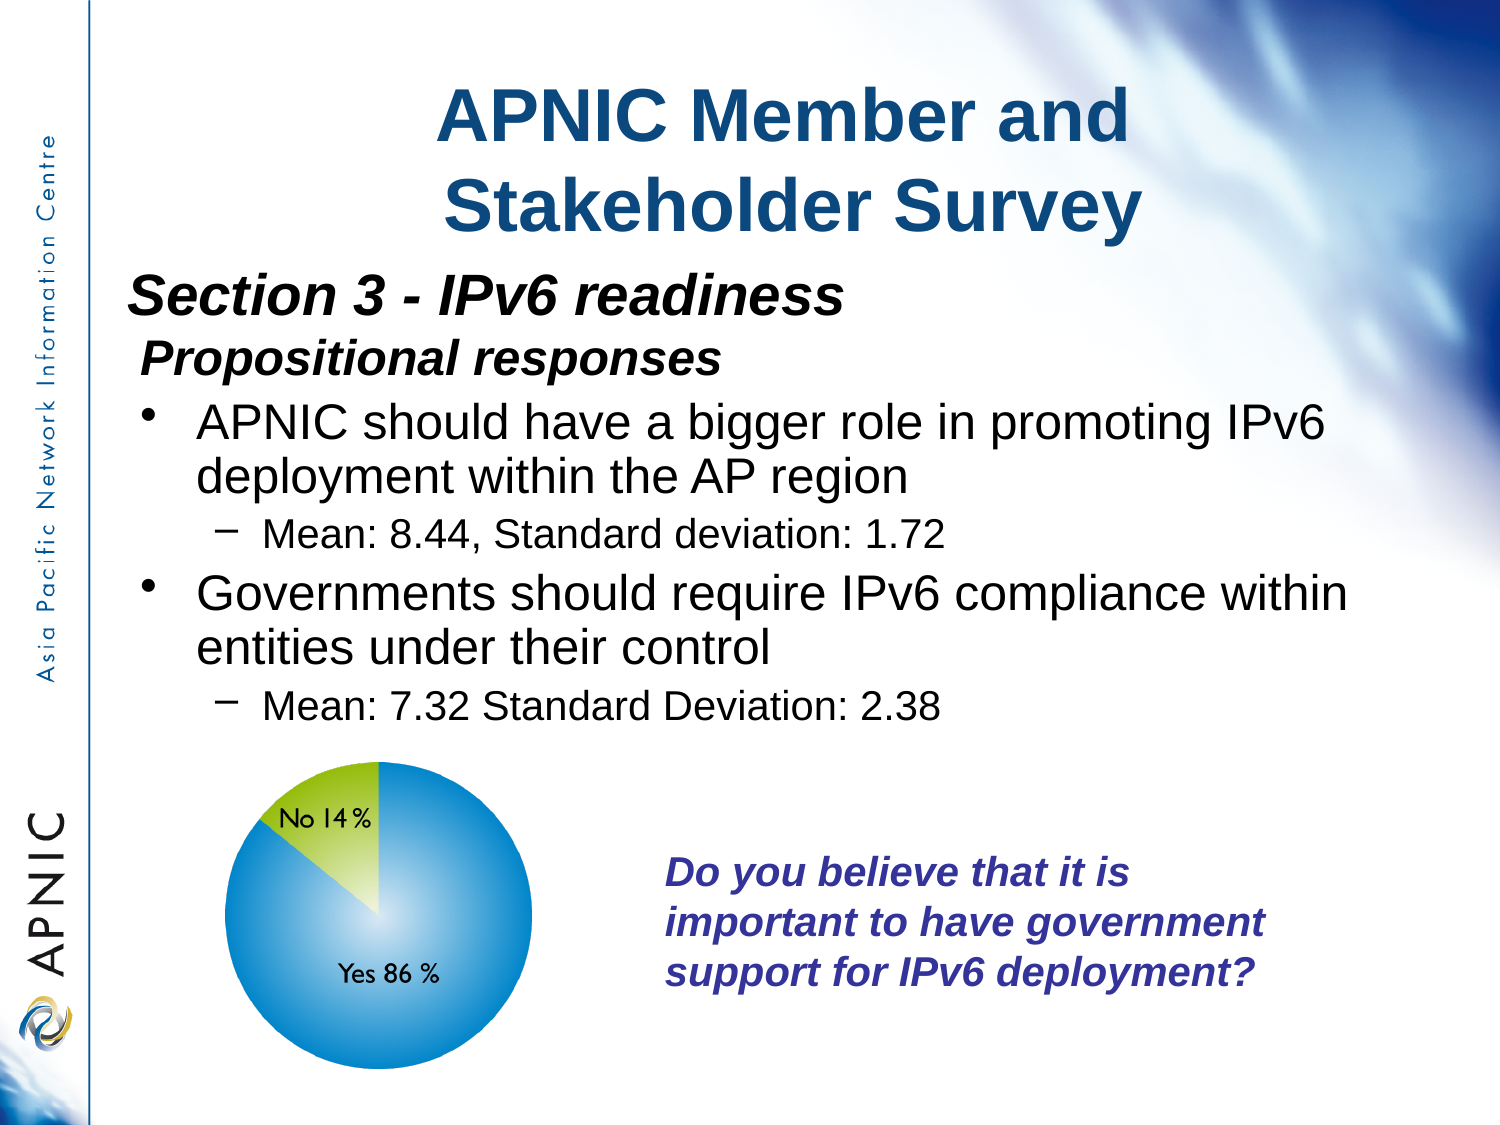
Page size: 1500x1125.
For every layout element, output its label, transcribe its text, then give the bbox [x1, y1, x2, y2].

picture [0, 0, 1500, 1125]
text_box APNIC Member and Stakeholder Survey [124, 62, 1463, 250]
list Propositional responses APNIC should have a bigger role in promoting IPv6 deployment within the AP region Mean: 8.44, Standard deviation: 1.72 Governments should require IPv6 compliance within entities under their control Mean: 7.32 Standard Deviation: 2.38 [124, 324, 1463, 707]
text_box Do you believe that it is important to have government support for IPv6 deployment? [649, 837, 1313, 1003]
text_box Section 3 - IPv6 readiness [112, 249, 863, 335]
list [224, 762, 532, 1069]
